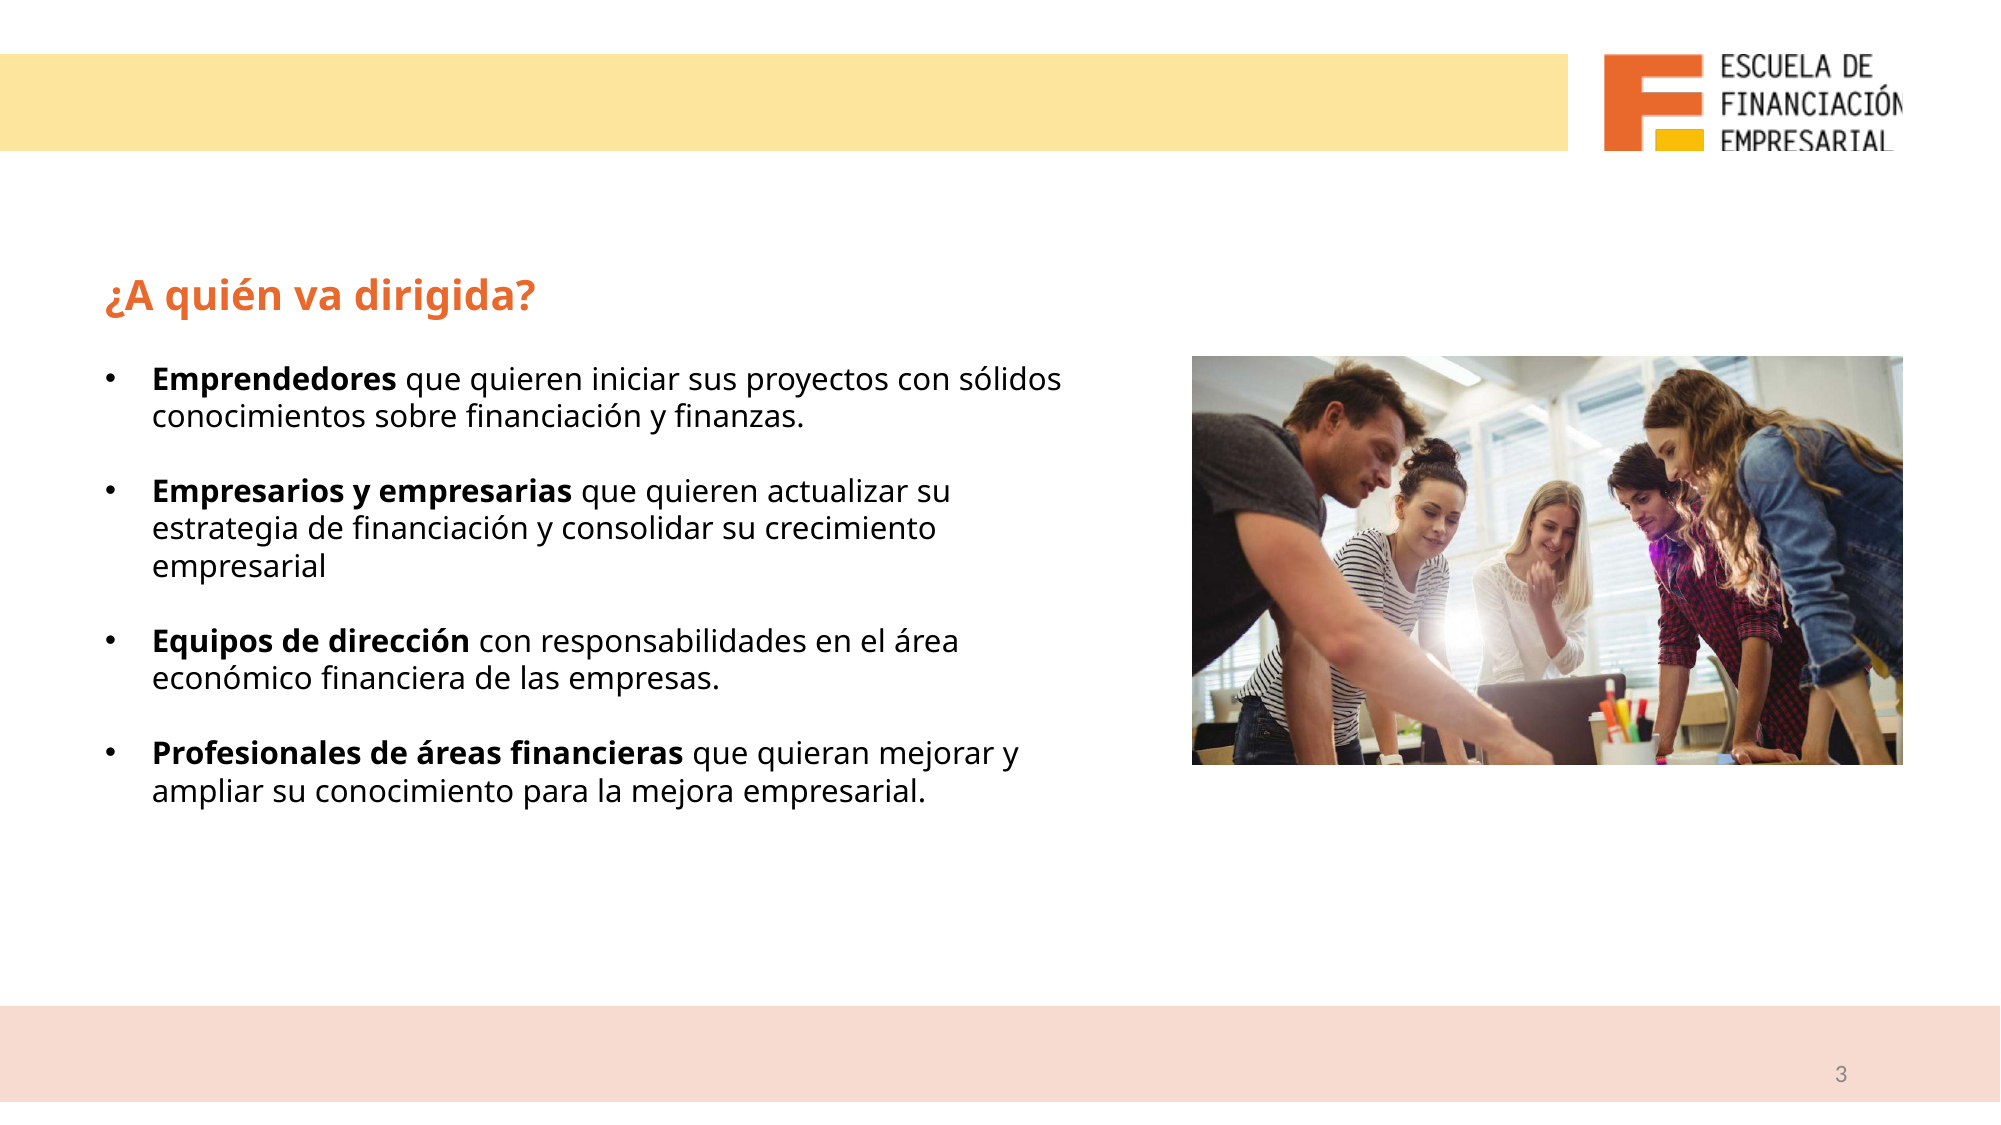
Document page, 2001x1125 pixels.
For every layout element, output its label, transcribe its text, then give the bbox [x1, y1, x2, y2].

picture [0, 54, 1568, 151]
text_box ¿A quién va dirigida? Emprendedores que quieren iniciar sus proyectos con sólidos conocimientos sobre financiación y finanzas. Empresarios y empresarias que quieren actualizar su estrategia de financiación y consolidar su crecimiento empresarial Equipos de dirección con responsabilidades en el área económico financiera de las empresas. Profesionales de áreas financieras que quieran mejorar y ampliar su conocimiento para la mejora empresarial. [89, 261, 1110, 896]
picture [0, 1005, 2000, 1103]
picture [1192, 356, 1903, 766]
